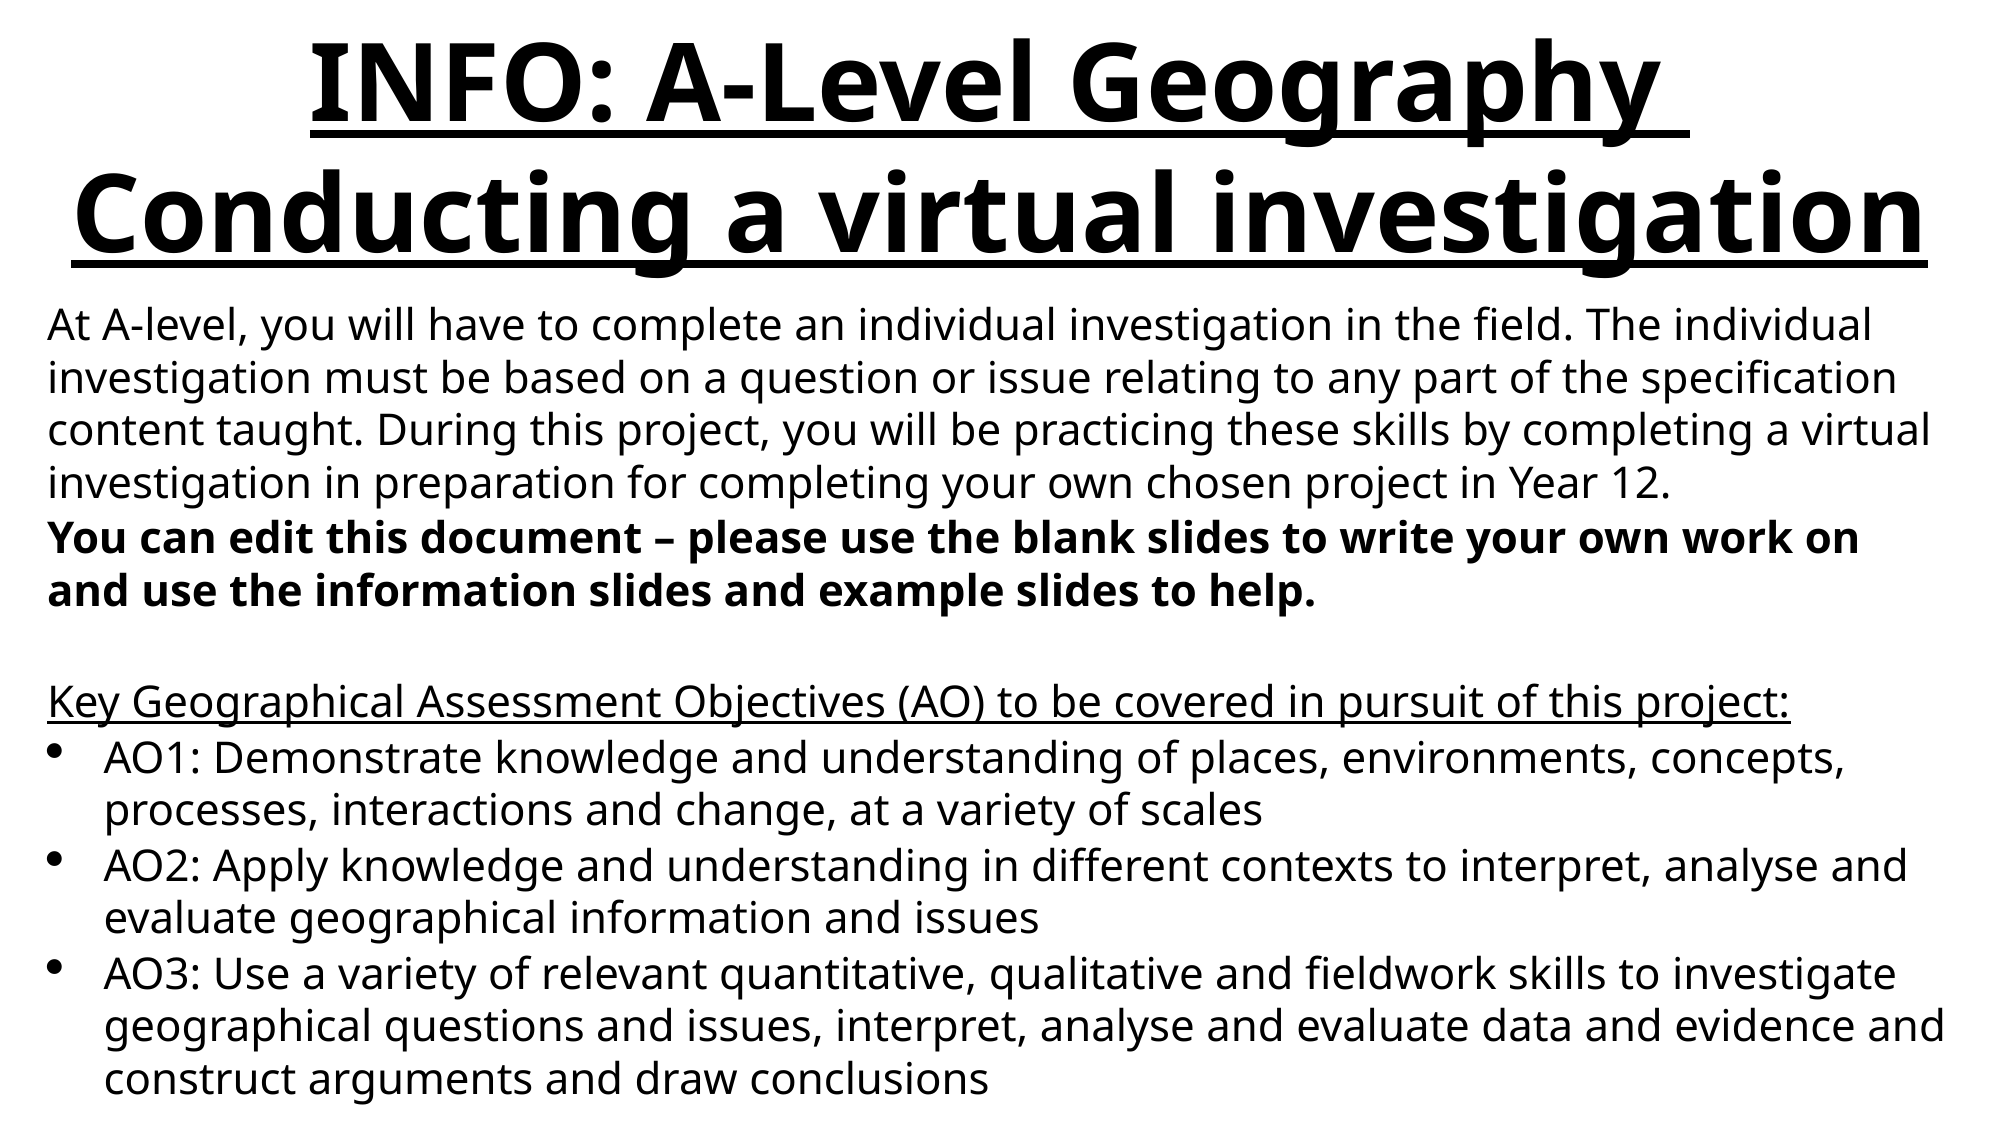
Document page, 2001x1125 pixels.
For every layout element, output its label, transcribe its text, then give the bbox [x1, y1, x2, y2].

text_box At A-level, you will have to complete an individual investigation in the field. The individual investigation must be based on a question or issue relating to any part of the specification content taught. During this project, you will be practicing these skills by completing a virtual investigation in preparation for completing your own chosen project in Year 12. You can edit this document – please use the blank slides to write your own work on and use the information slides and example slides to help. Key Geographical Assessment Objectives (AO) to be covered in pursuit of this project: AO1: Demonstrate knowledge and understanding of places, environments, concepts, processes, interactions and change, at a variety of scales AO2: Apply knowledge and understanding in different contexts to interpret, analyse and evaluate geographical information and issues AO3: Use a variety of relevant quantitative, qualitative and fieldwork skills to investigate geographical questions and issues, interpret, analyse and evaluate data and evidence and construct arguments and draw conclusions [32, 289, 1968, 1111]
title INFO: A-Level Geography Conducting a virtual investigation [0, 0, 2000, 282]
